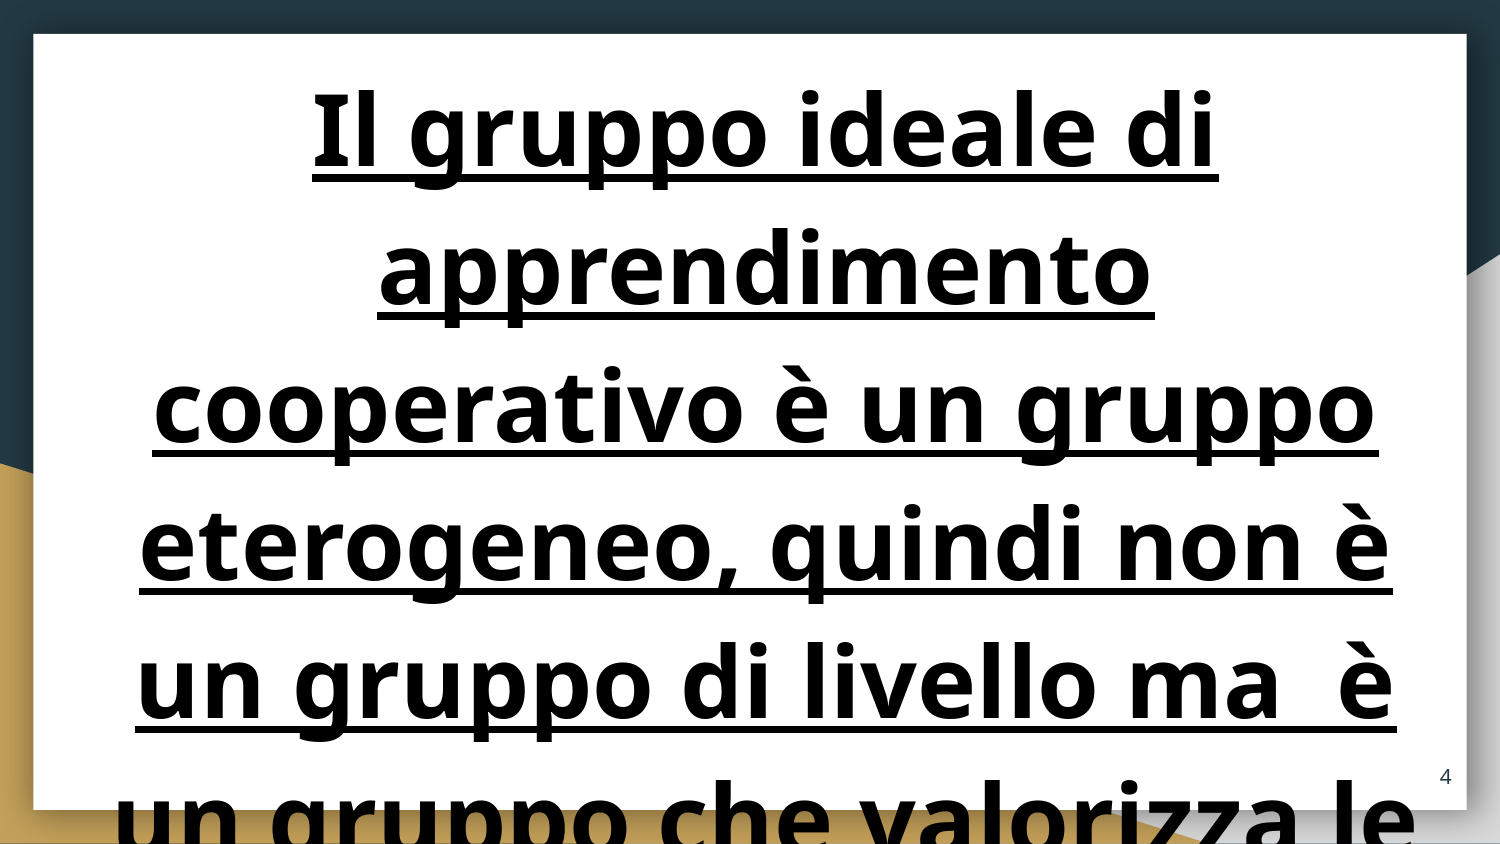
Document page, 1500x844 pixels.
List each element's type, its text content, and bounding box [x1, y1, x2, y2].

slide_number 4 [1376, 745, 1467, 810]
title Il gruppo ideale di apprendimento cooperativo è un gruppo eterogeneo, quindi non è un gruppo di livello ma è un gruppo che valorizza le diversità. [65, 33, 1467, 770]
